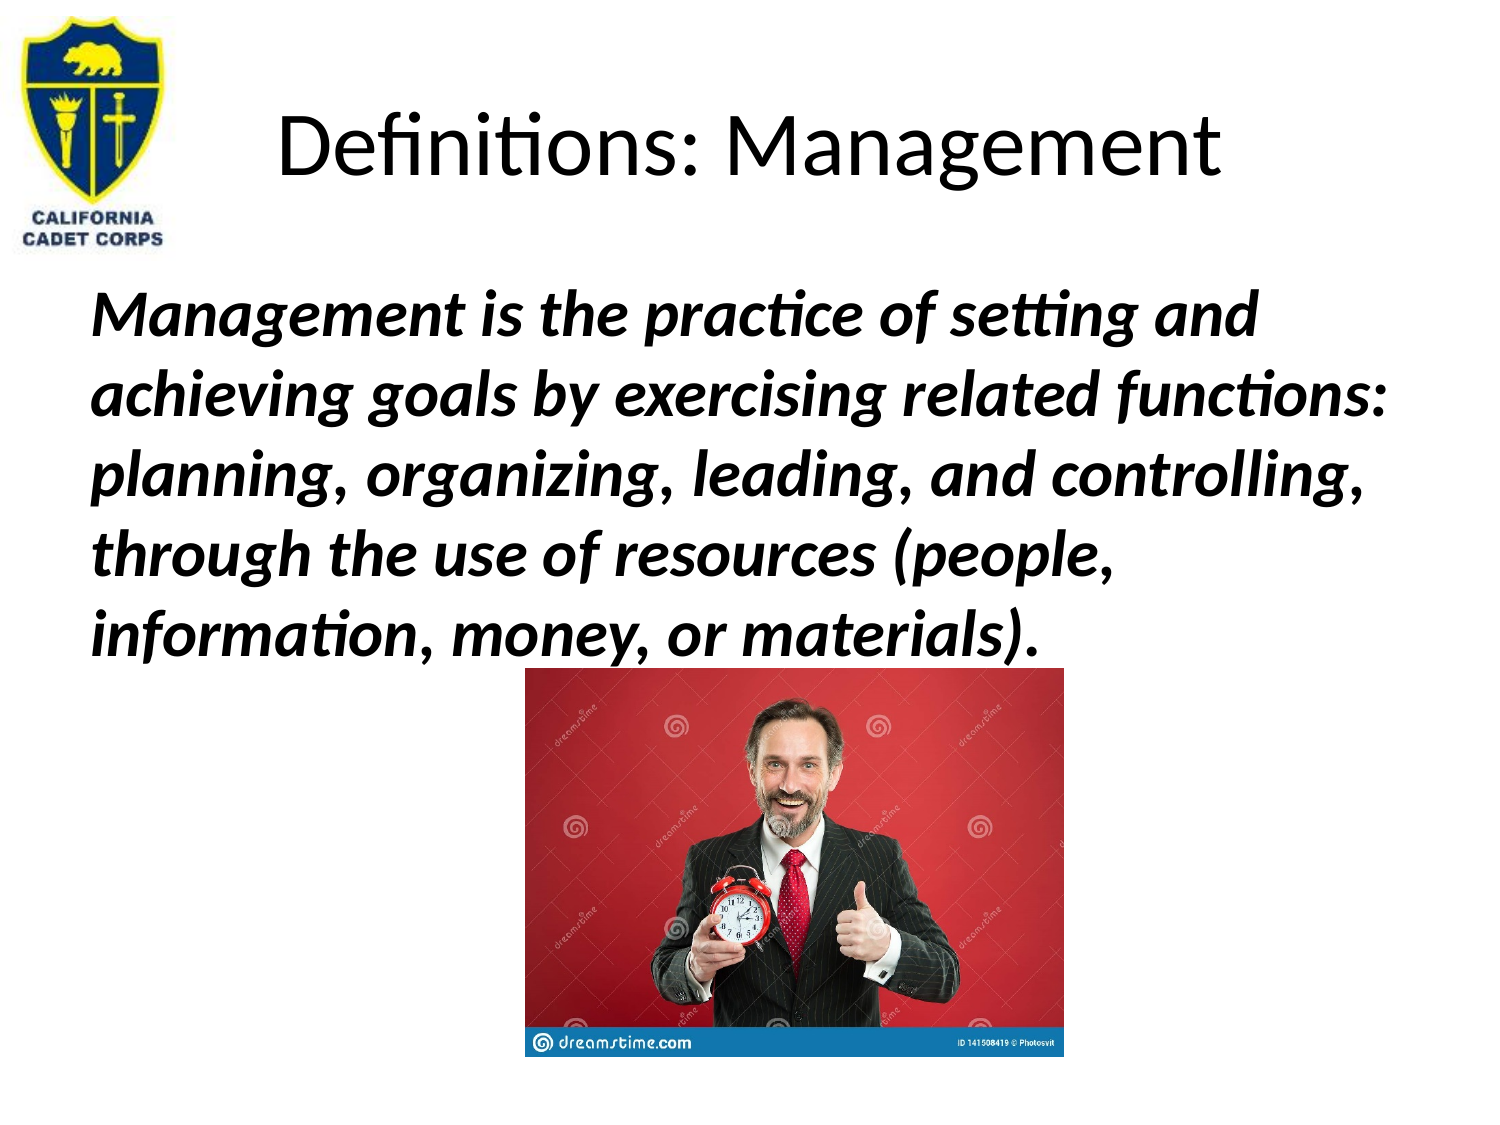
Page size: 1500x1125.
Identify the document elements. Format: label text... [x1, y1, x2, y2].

picture [524, 668, 1064, 1057]
picture [0, 16, 186, 261]
title Definitions: Management [162, 45, 1338, 233]
list Management is the practice of setting and achieving goals by exercising related functions: planning, organizing, leading, and controlling, through the use of resources (people, information, money, or materials). [75, 262, 1438, 725]
